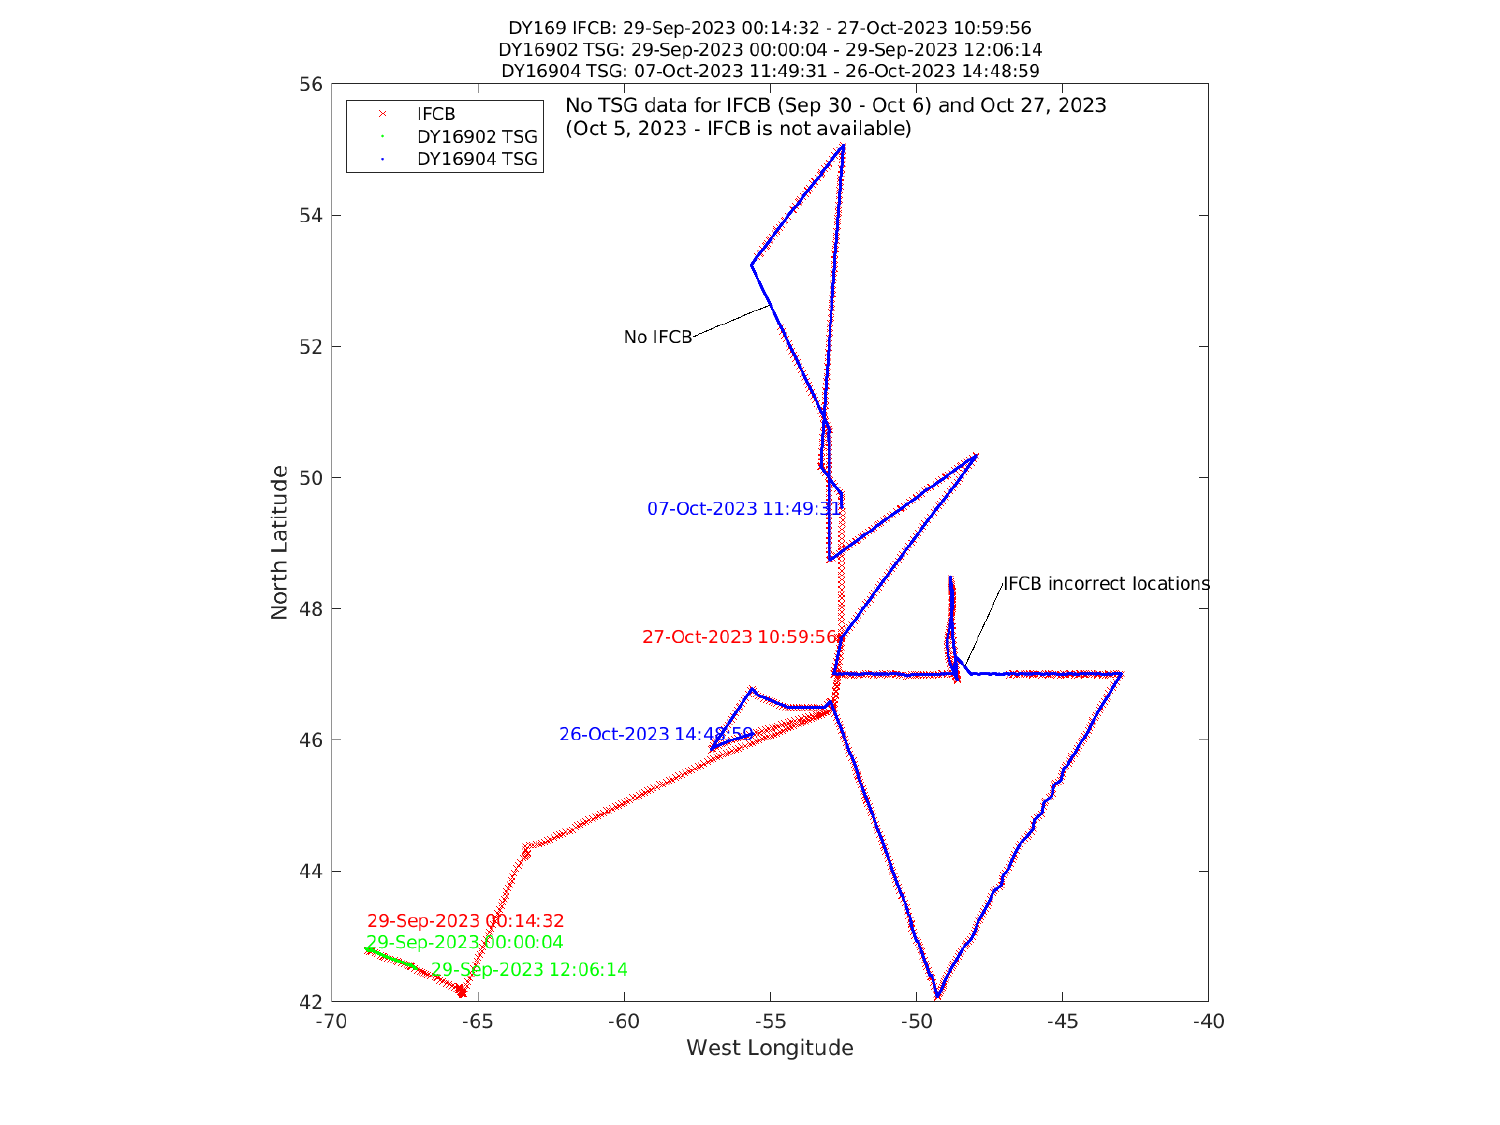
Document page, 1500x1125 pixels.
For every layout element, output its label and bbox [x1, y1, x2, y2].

picture [183, 0, 1317, 1125]
